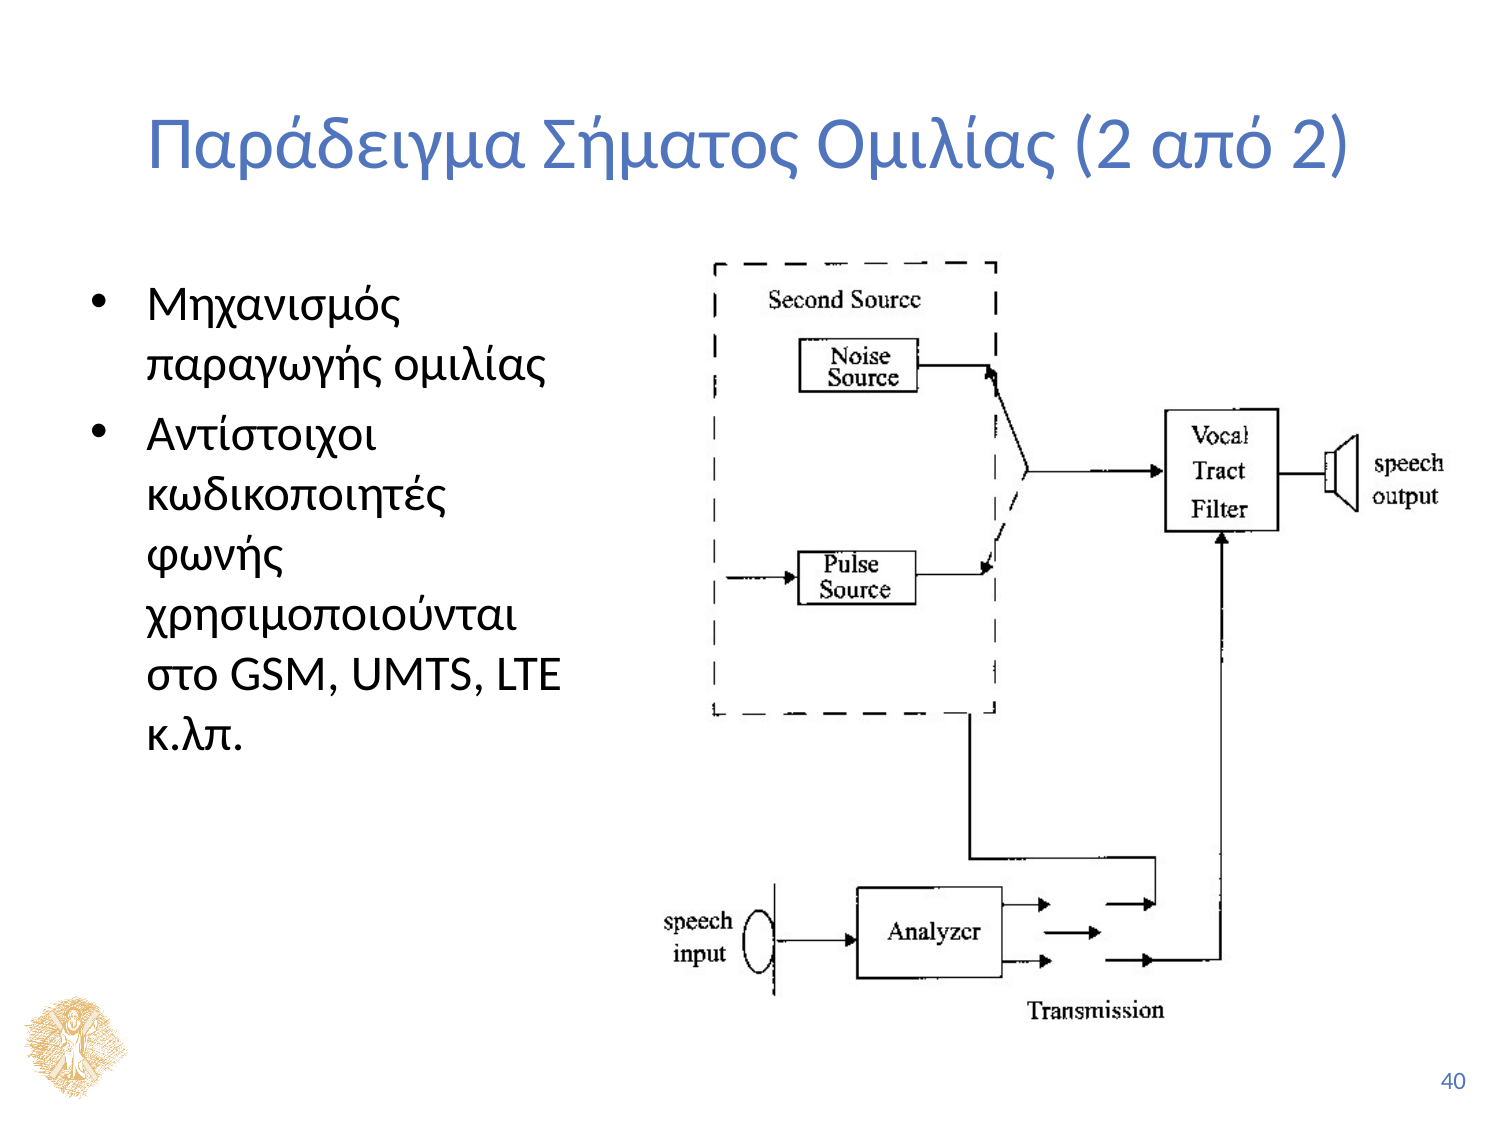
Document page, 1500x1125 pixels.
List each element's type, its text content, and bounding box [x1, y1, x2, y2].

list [596, 219, 1500, 1067]
title Παράδειγμα Σήματος Ομιλίας (2 από 2) [75, 45, 1425, 233]
picture [17, 986, 137, 1103]
list Μηχανισμός παραγωγής ομιλίας Αντίστοιχοι κωδικοποιητές φωνής χρησιμοποιούνται στο GSM, UMTS, LTE κ.λπ. [75, 262, 591, 1005]
